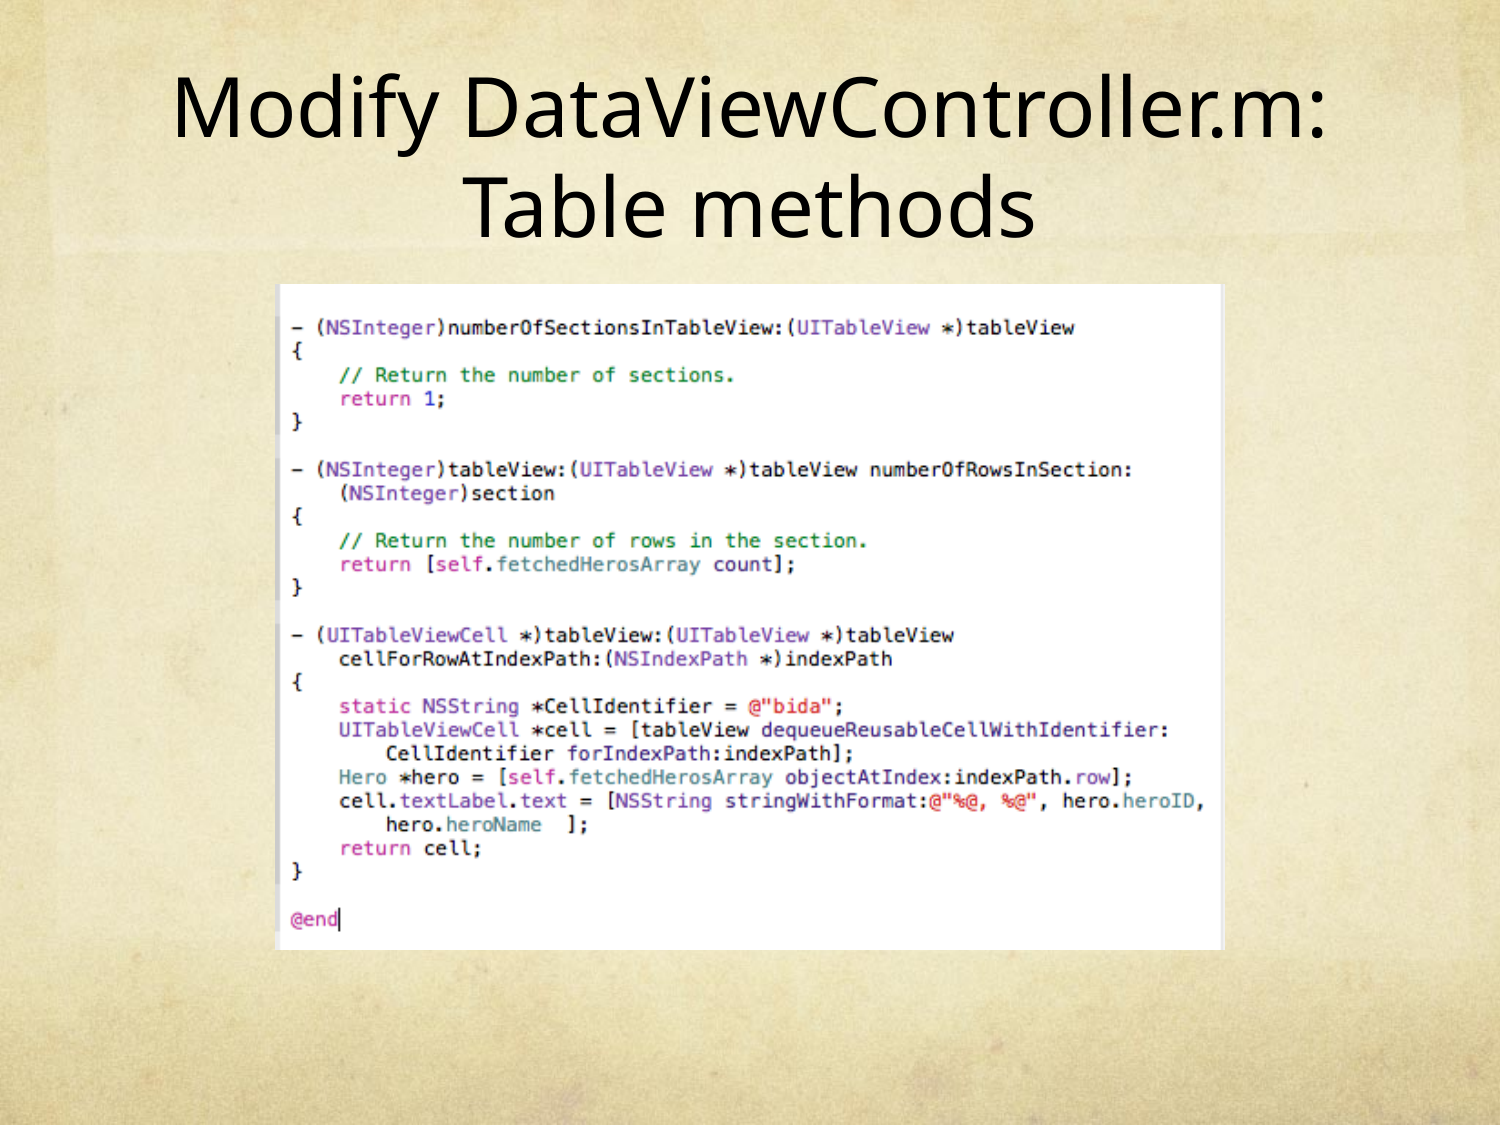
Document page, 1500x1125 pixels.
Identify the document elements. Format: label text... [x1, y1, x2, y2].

title Modify DataViewController.m: Table methods [150, 82, 1350, 225]
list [149, 284, 1351, 951]
picture [0, 0, 1500, 1125]
